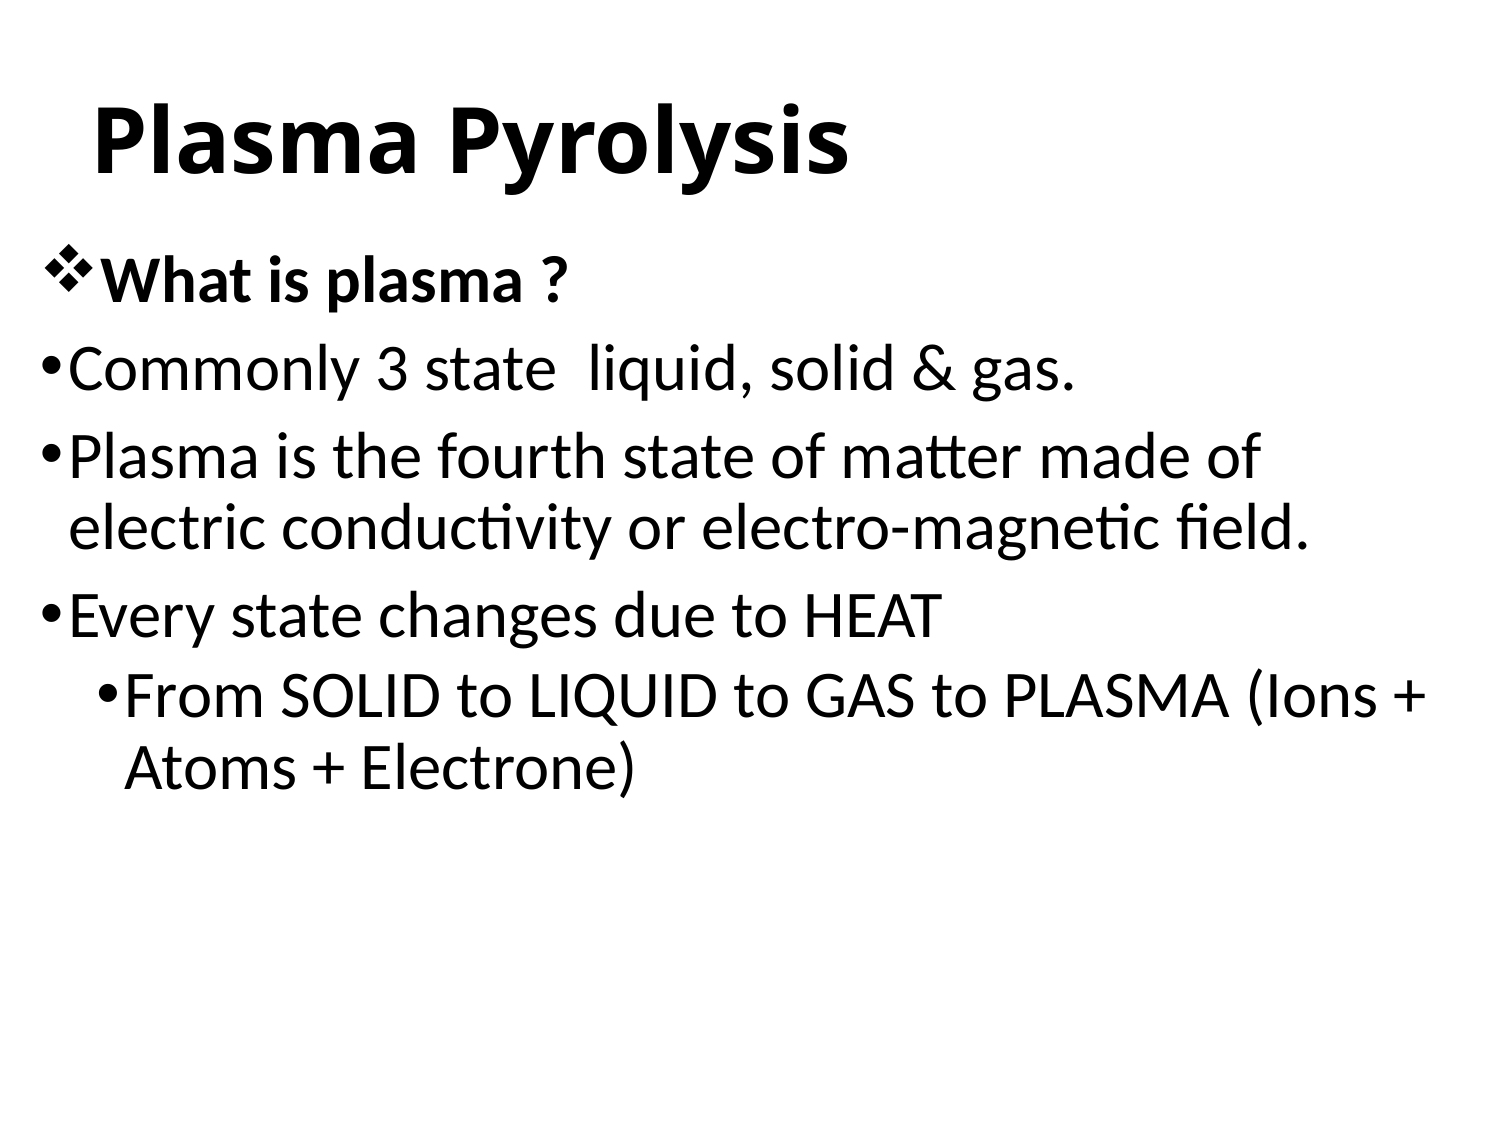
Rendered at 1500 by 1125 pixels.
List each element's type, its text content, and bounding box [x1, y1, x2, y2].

title Plasma Pyrolysis [75, 50, 1425, 237]
list What is plasma ? Commonly 3 state liquid, solid & gas. Plasma is the fourth state of matter made of electric conductivity or electro-magnetic field. Every state changes due to HEAT From SOLID to LIQUID to GAS to PLASMA (Ions + Atoms + Electrone) [24, 237, 1463, 1100]
